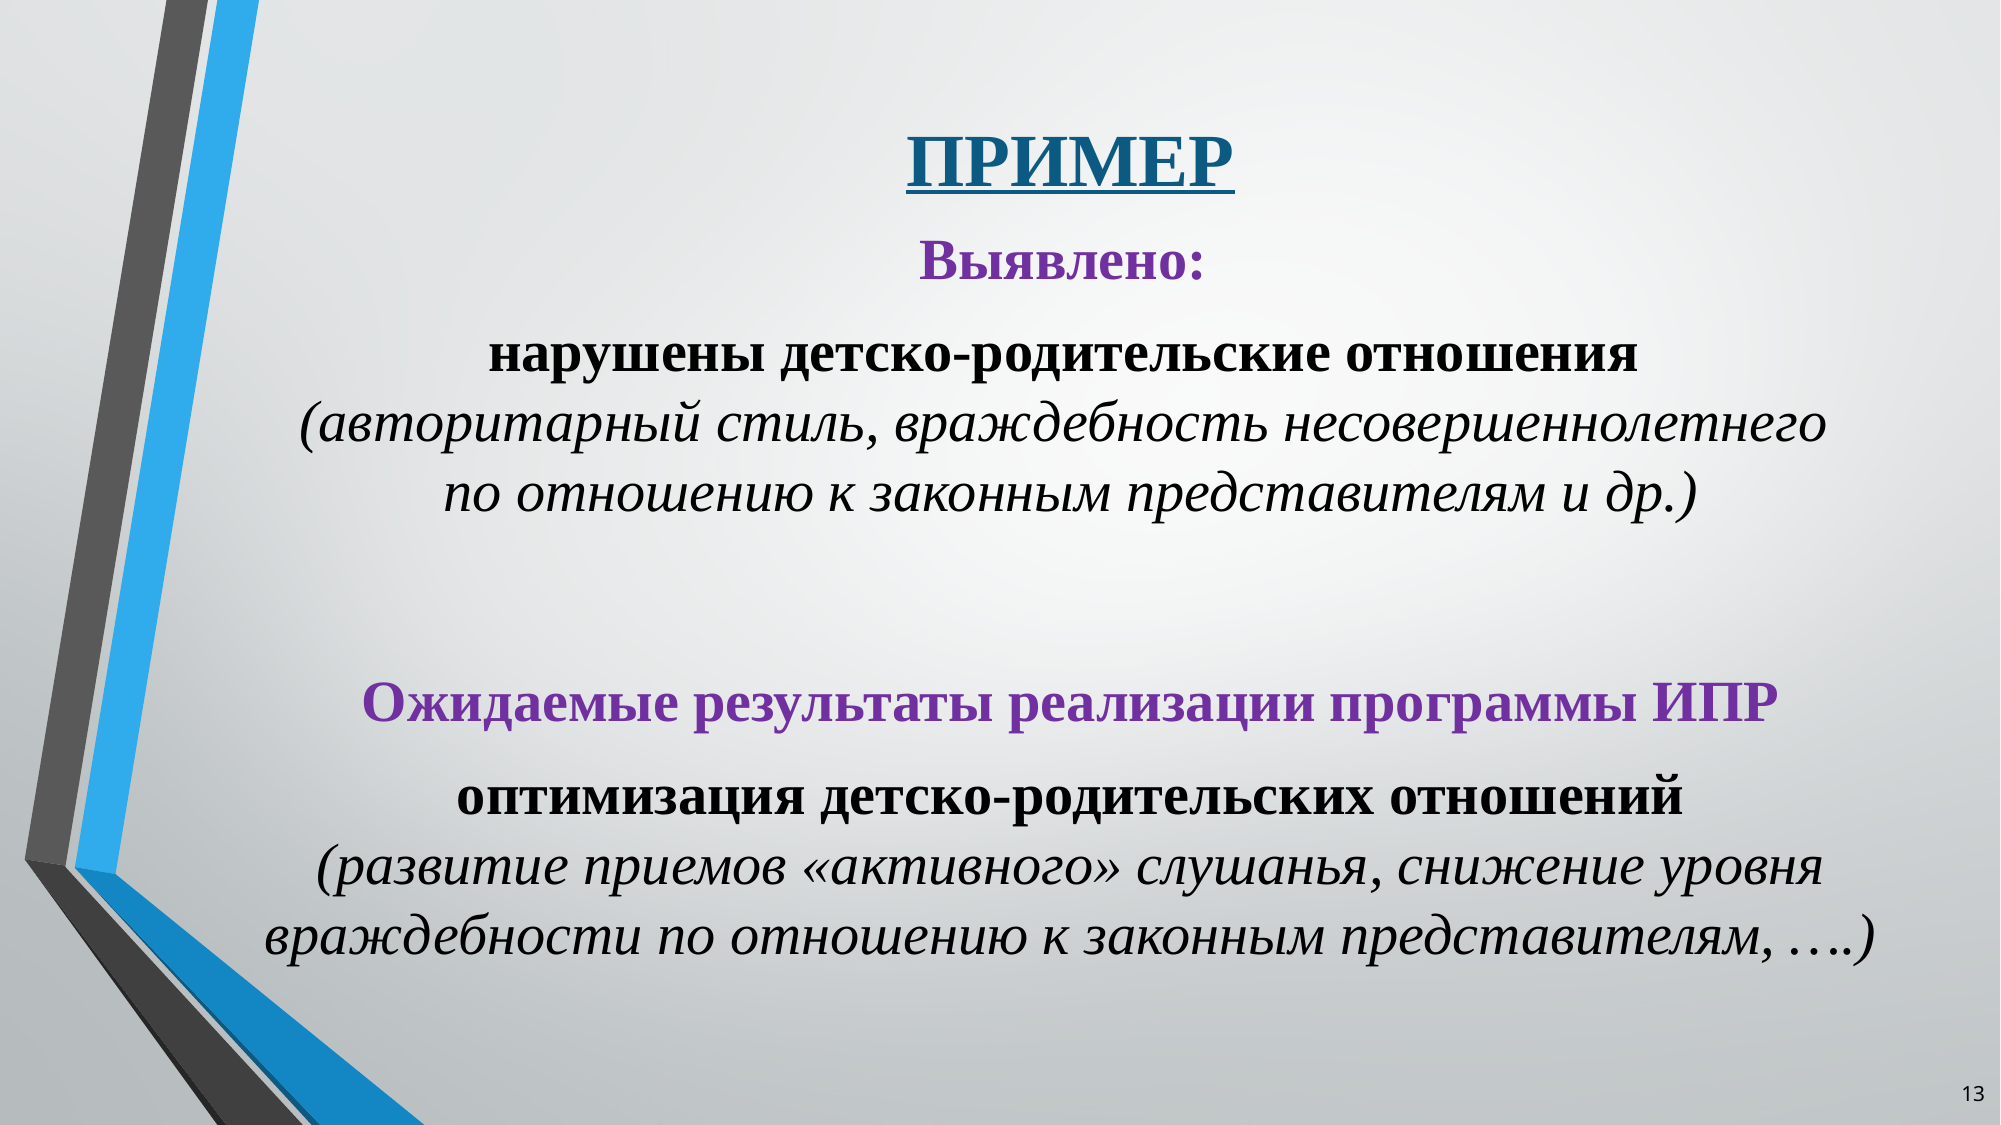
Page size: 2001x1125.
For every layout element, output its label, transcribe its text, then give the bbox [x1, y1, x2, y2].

slide_number 13 [1909, 1065, 2000, 1125]
list ПРИМЕР Выявлено: нарушены детско-родительские отношения (авторитарный стиль, враждебность несовершеннолетнего по отношению к законным представителям и др.) Ожидаемые результаты реализации программы ИПР оптимизация детско-родительских отношений (развитие приемов «активного» слушанья, снижение уровня враждебности по отношению к законным представителям, ….) [179, 76, 1915, 1082]
